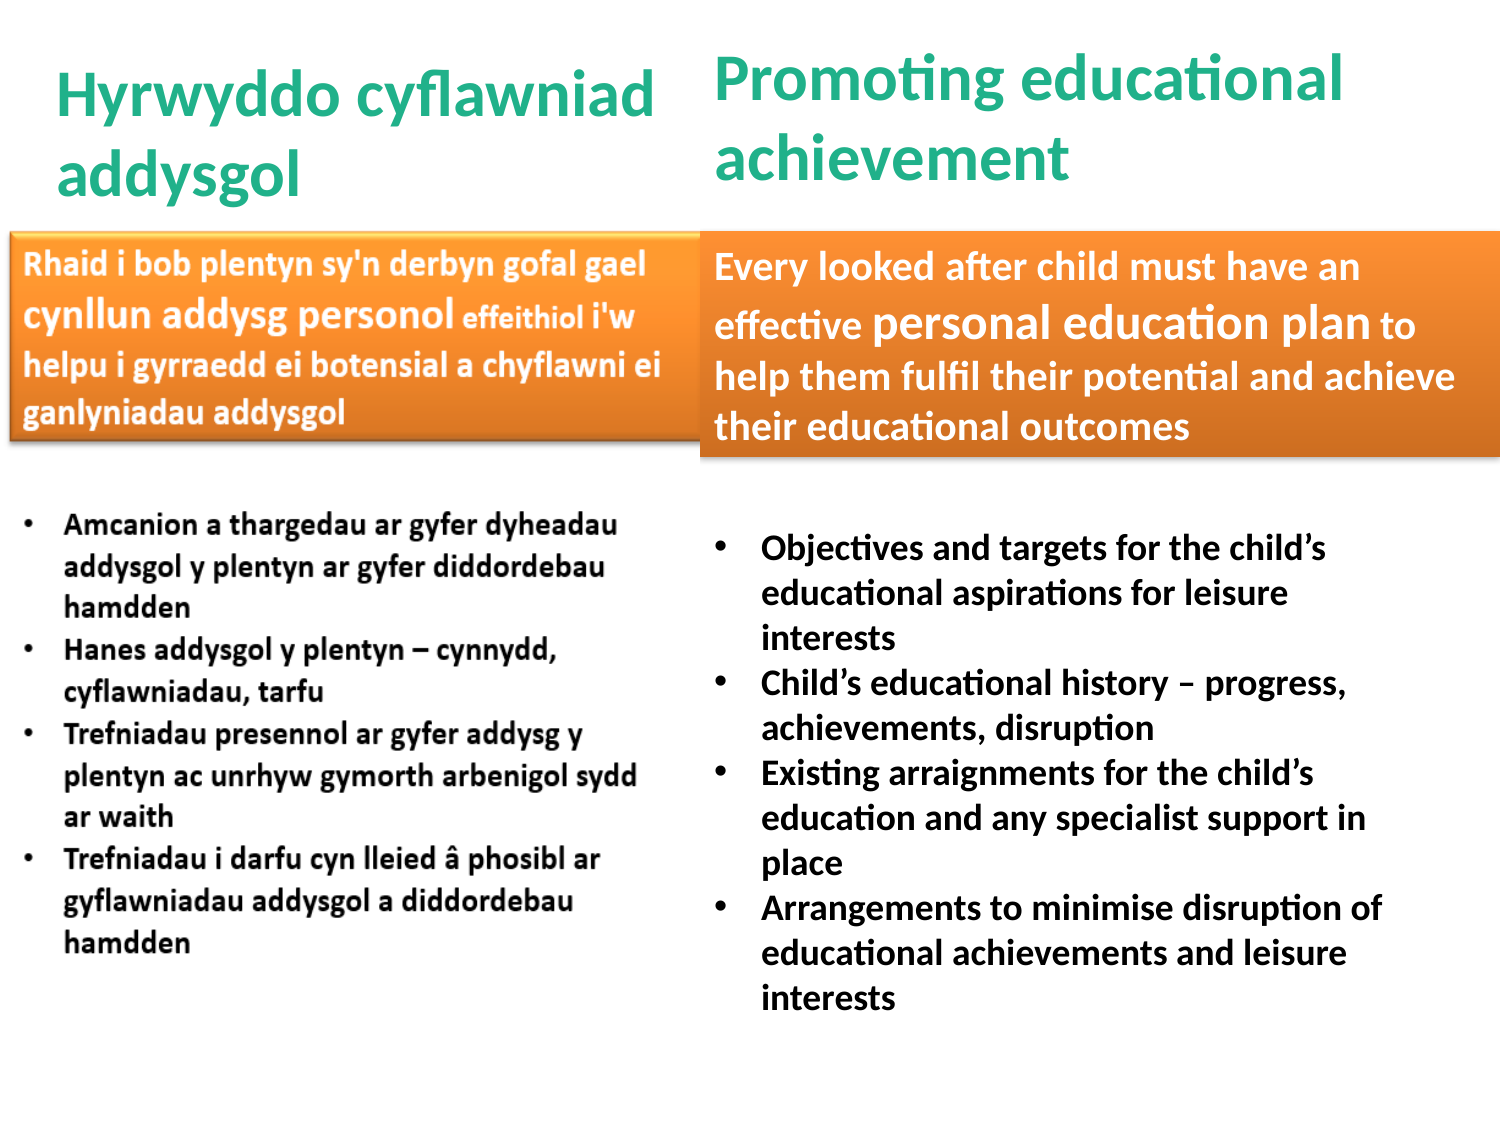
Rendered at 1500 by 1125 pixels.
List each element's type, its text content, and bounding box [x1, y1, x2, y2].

text_box Hyrwyddo cyflawniad addysgol [41, 42, 846, 218]
text_box Promoting educational achievement [699, 26, 1500, 202]
text_box Every looked after child must have an effective personal education plan to help them fulfil their potential and achieve their educational outcomes [704, 231, 1500, 457]
picture [0, 214, 700, 986]
text_box Objectives and targets for the child’s educational aspirations for leisure interests Child’s educational history – progress, achievements, disruption Existing arraignments for the child’s education and any specialist support in place Arrangements to minimise disruption of educational achievements and leisure interests [699, 515, 1447, 1025]
